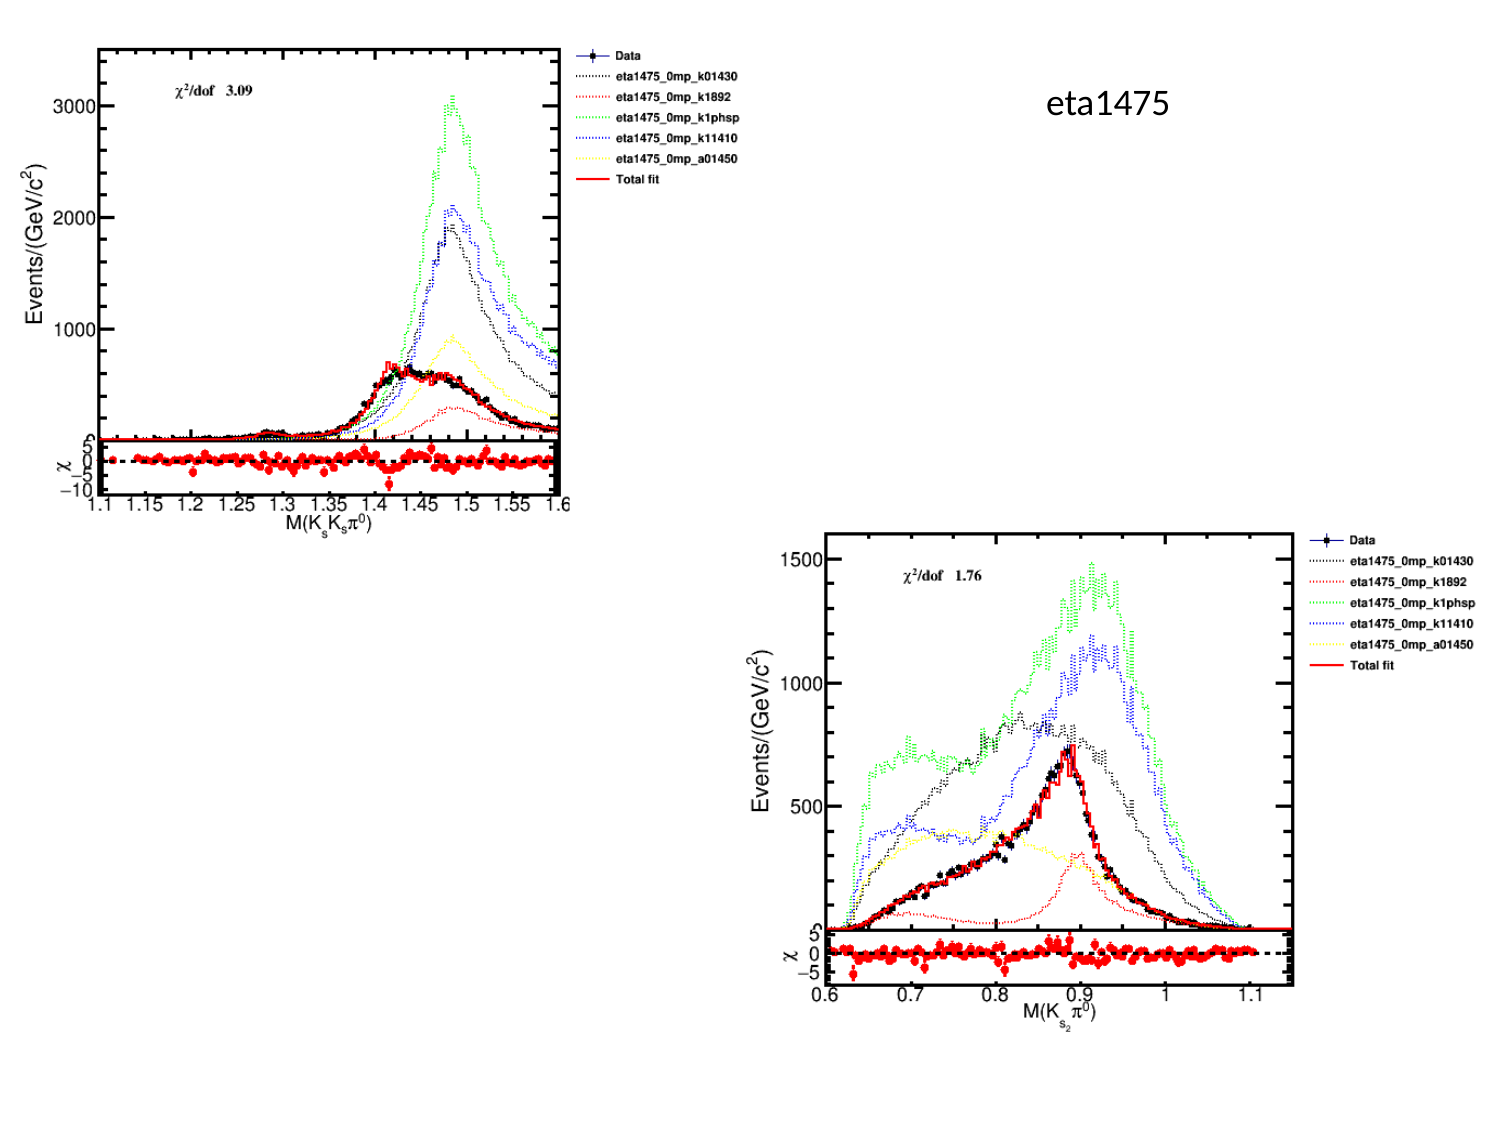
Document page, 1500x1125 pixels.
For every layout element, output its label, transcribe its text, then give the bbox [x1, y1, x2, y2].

text_box eta1475 [1031, 70, 1269, 131]
picture [16, 36, 1480, 1033]
